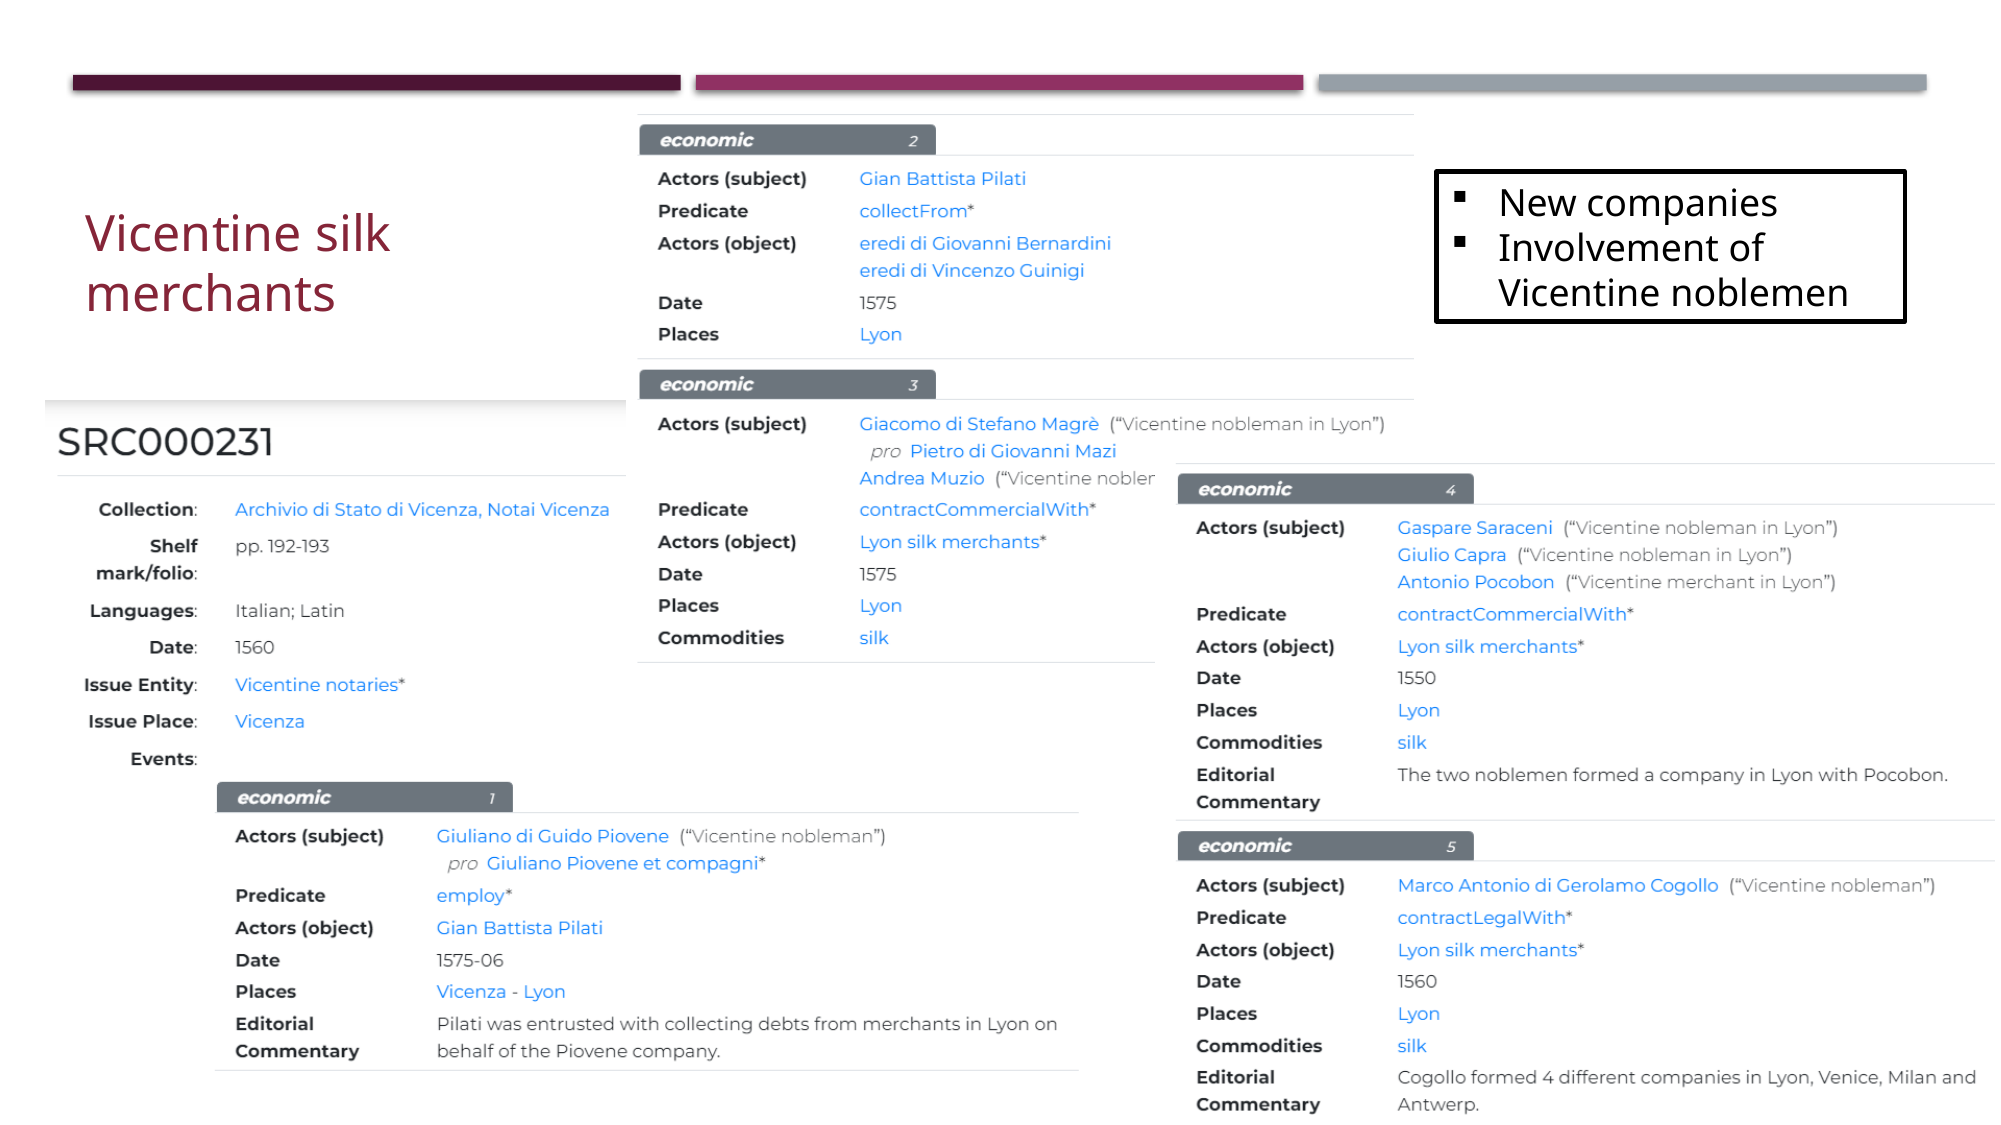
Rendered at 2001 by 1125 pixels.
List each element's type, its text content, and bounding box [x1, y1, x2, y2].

text_box New companies Involvement of Vicentine noblemen [1436, 171, 1905, 322]
picture [44, 113, 1996, 1121]
text_box Vicentine silk merchants [71, 193, 612, 329]
